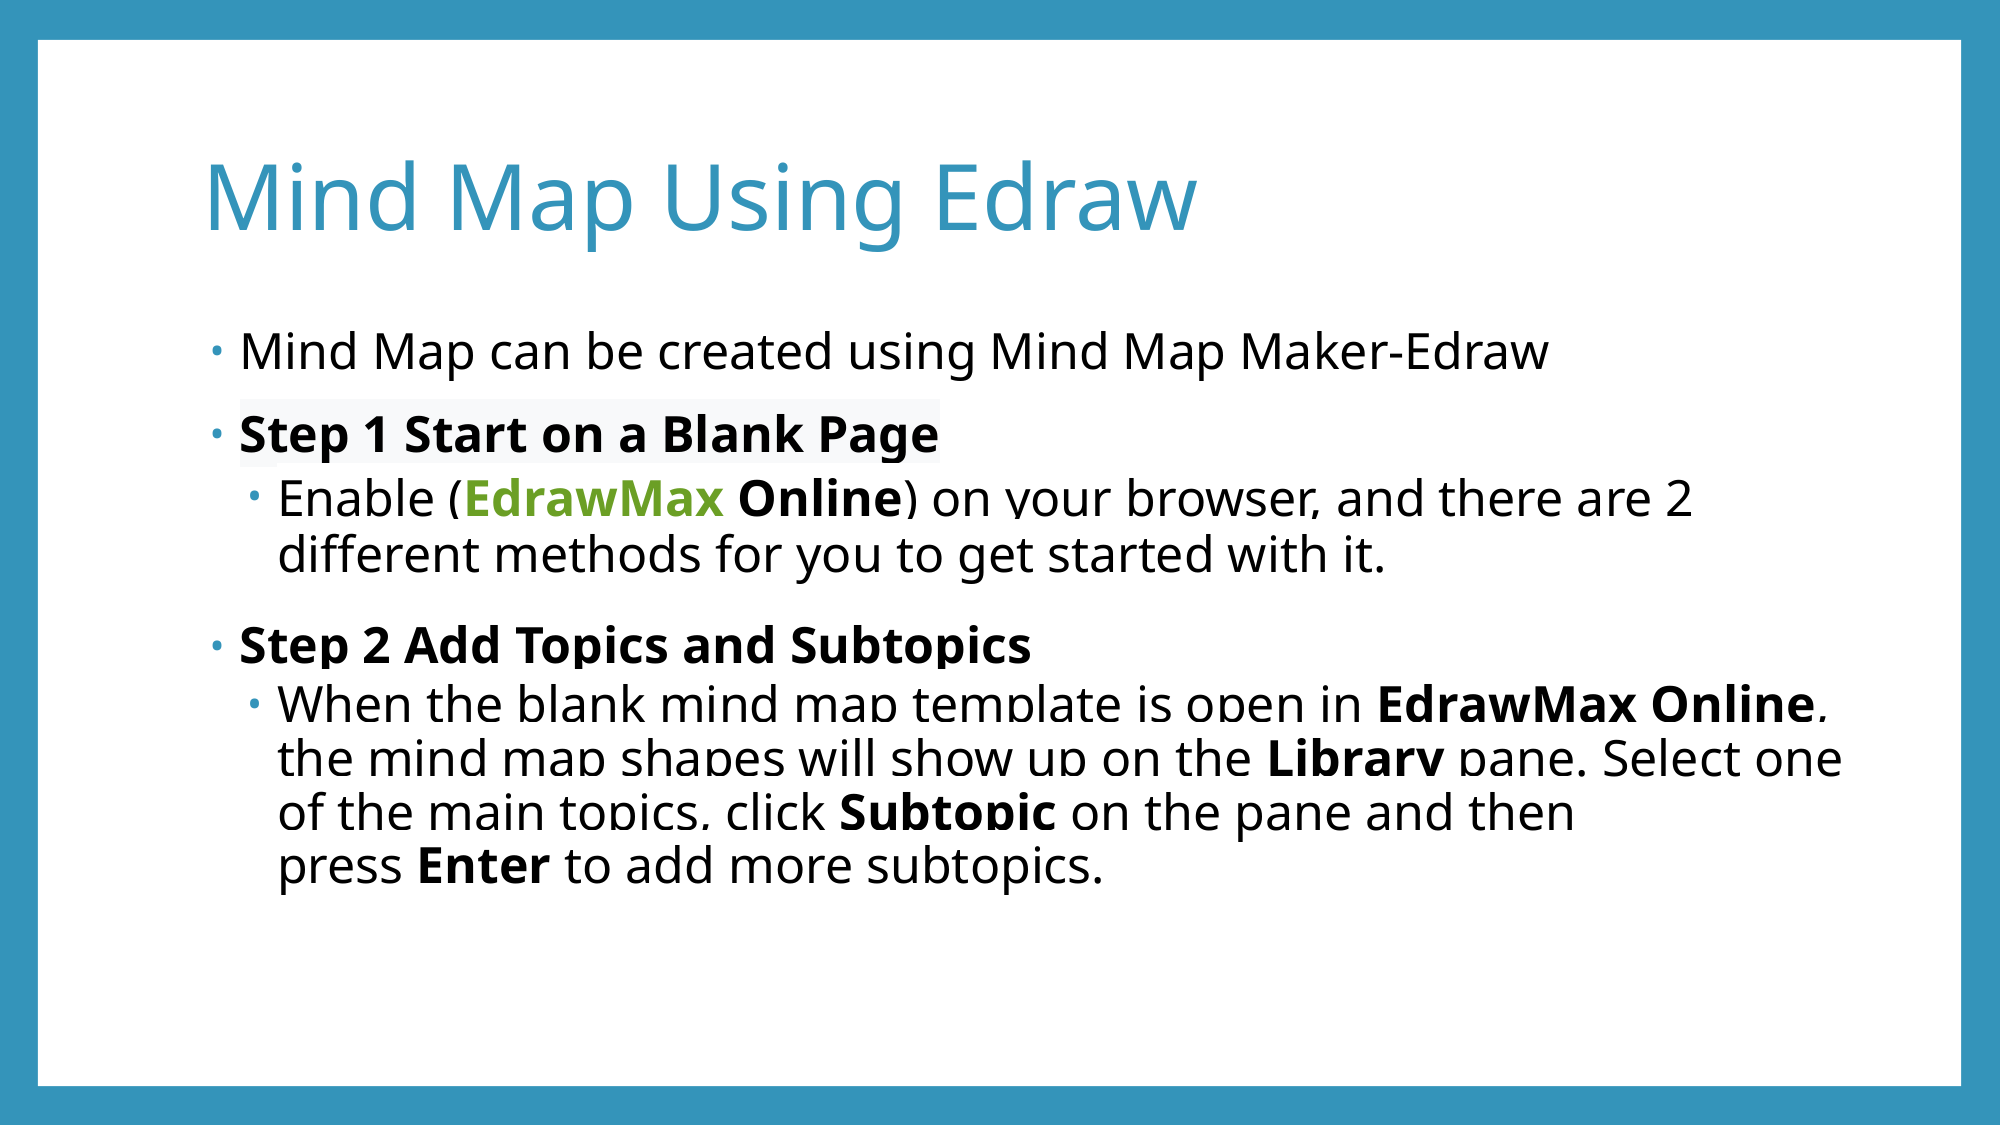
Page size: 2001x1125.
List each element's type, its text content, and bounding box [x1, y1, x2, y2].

title Mind Map Using Edraw [187, 133, 1808, 269]
list Mind Map can be created using Mind Map Maker-Edraw Step 1 Start on a Blank Page Enable (EdrawMax Online) on your browser, and there are 2 different methods for you to get started with it. Step 2 Add Topics and Subtopics When the blank mind map template is open in EdrawMax Online, the mind map shapes will show up on the Library pane. Select one of the main topics, click Subtopic on the pane and then press Enter to add more subtopics. [187, 318, 1890, 973]
